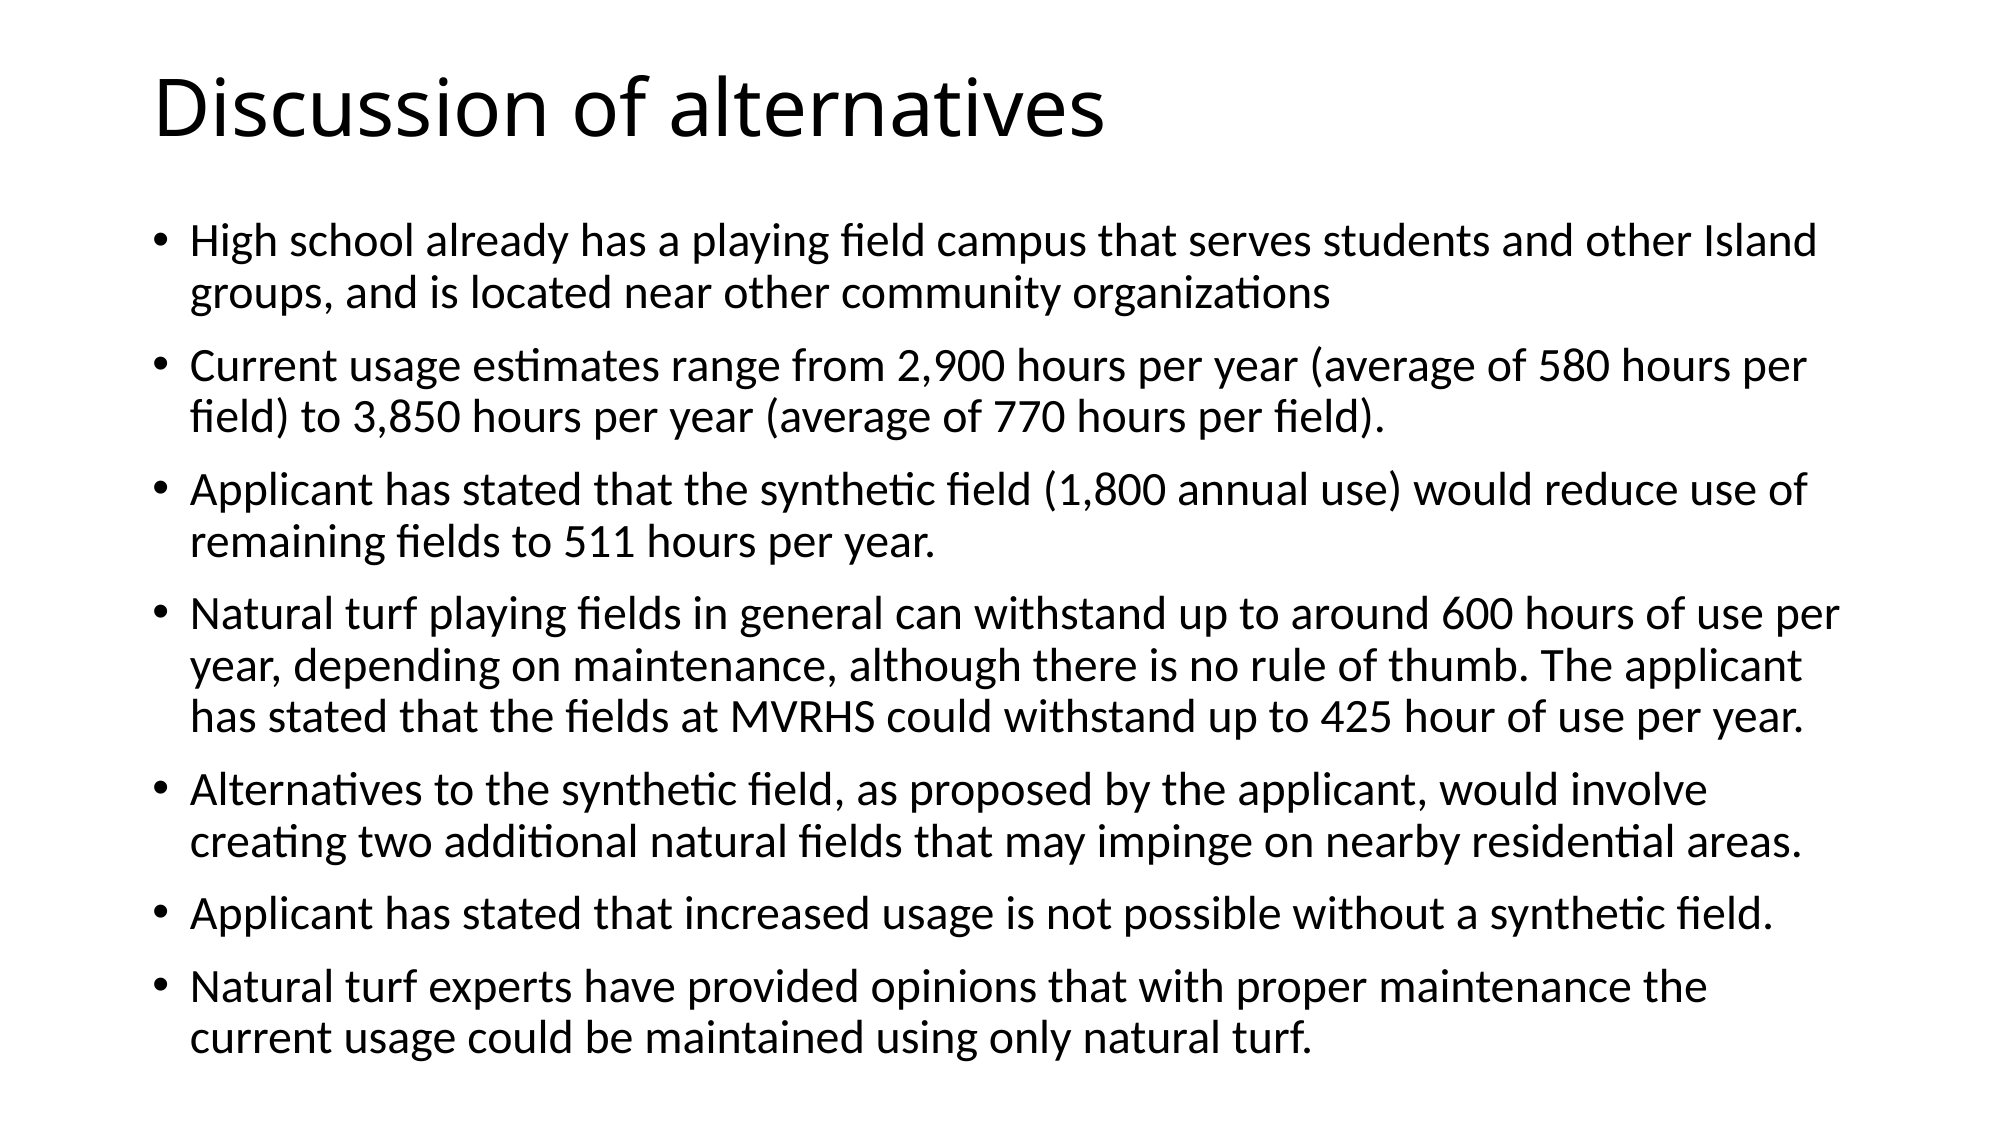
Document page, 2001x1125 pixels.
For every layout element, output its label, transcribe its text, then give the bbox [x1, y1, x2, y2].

title Discussion of alternatives [137, 59, 1863, 162]
list High school already has a playing field campus that serves students and other Island groups, and is located near other community organizations Current usage estimates range from 2,900 hours per year (average of 580 hours per field) to 3,850 hours per year (average of 770 hours per field). Applicant has stated that the synthetic field (1,800 annual use) would reduce use of remaining fields to 511 hours per year. Natural turf playing fields in general can withstand up to around 600 hours of use per year, depending on maintenance, although there is no rule of thumb. The applicant has stated that the fields at MVRHS could withstand up to 425 hour of use per year. Alternatives to the synthetic field, as proposed by the applicant, would involve creating two additional natural fields that may impinge on nearby residential areas. Applicant has stated that increased usage is not possible without a synthetic field. Natural turf experts have provided opinions that with proper maintenance the current usage could be maintained using only natural turf. [137, 208, 1863, 1125]
